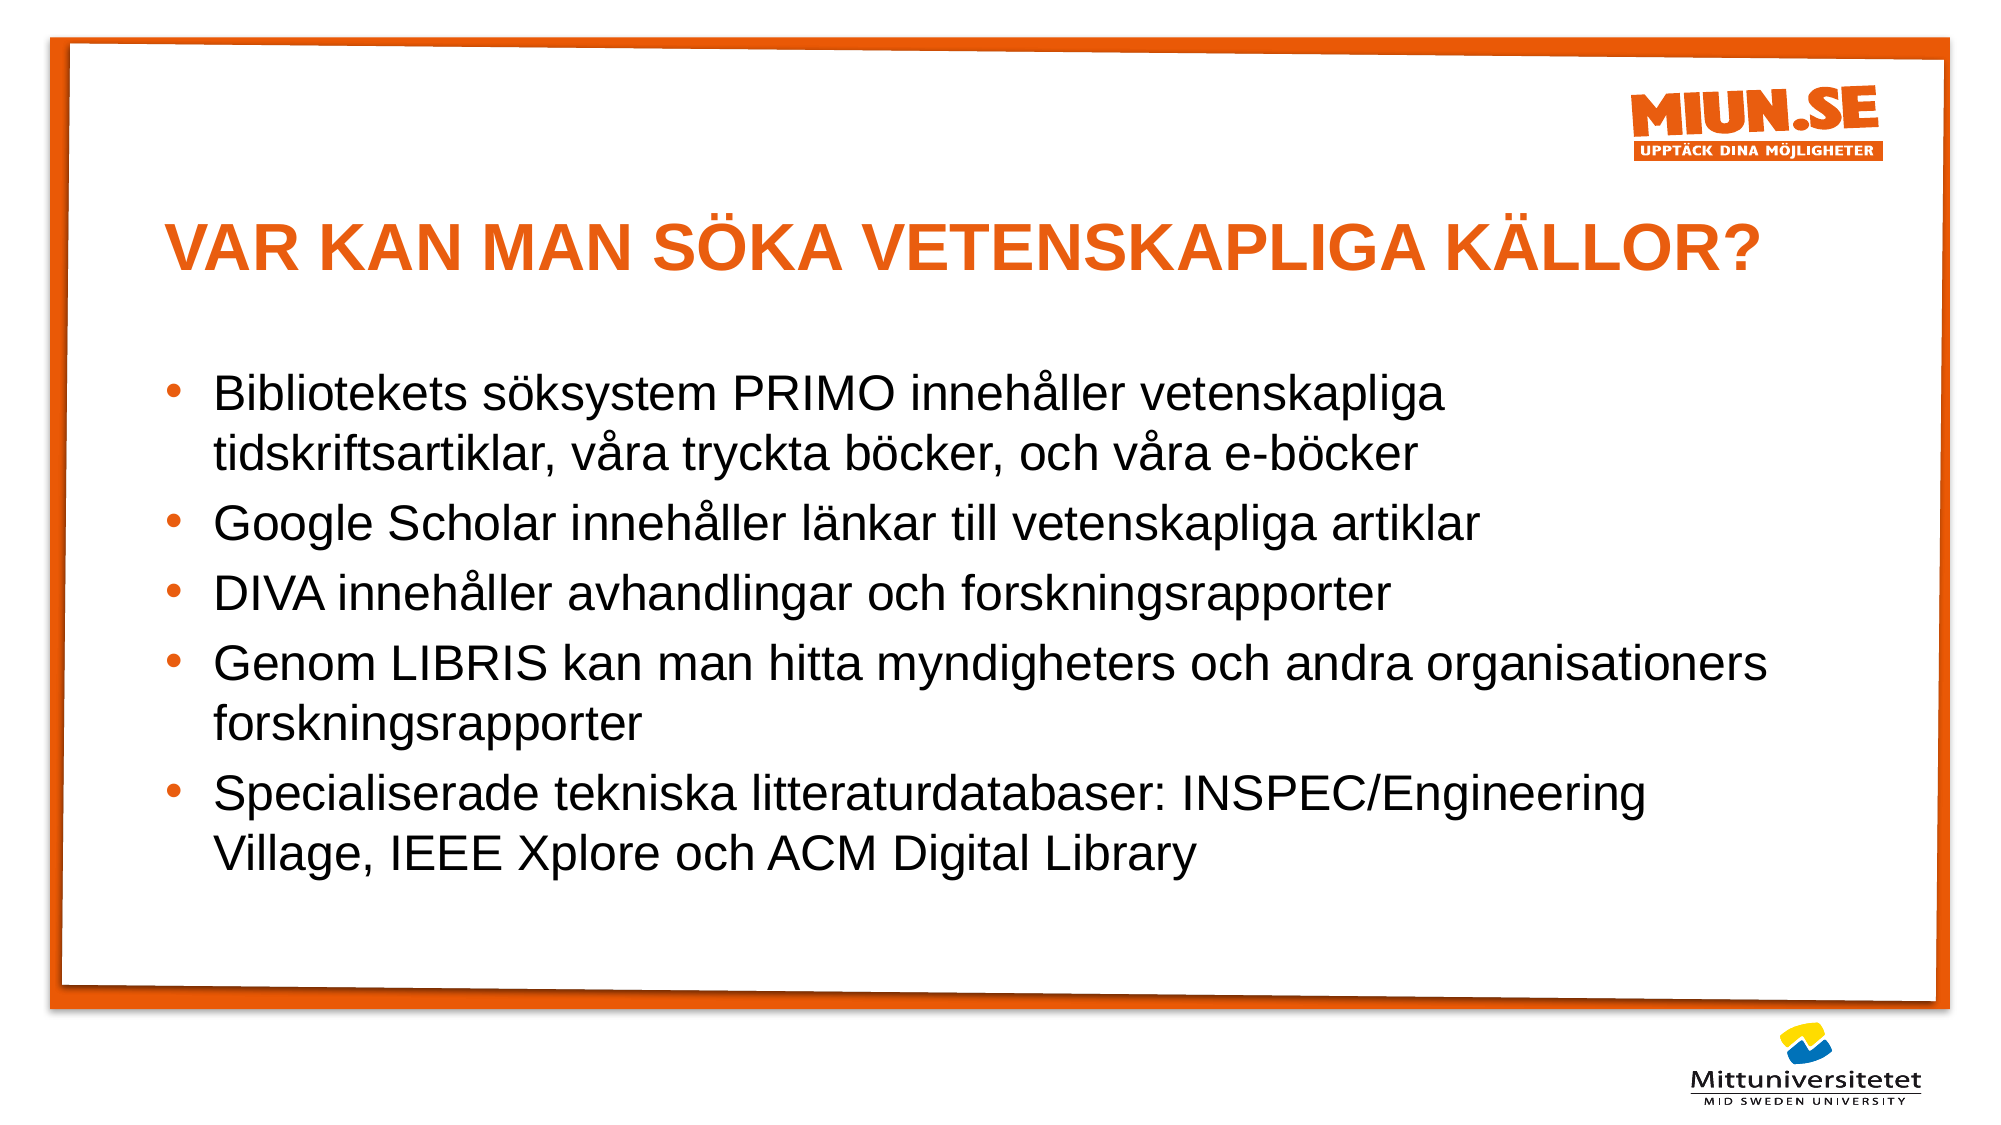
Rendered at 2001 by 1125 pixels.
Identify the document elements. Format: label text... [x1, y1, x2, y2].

title VAR KAN MAN SÖKA VETENSKAPLIGA KÄLLOR? [149, 196, 1867, 268]
list Bibliotekets söksystem PRIMO innehåller vetenskapliga tidskriftsartiklar, våra tryckta böcker, och våra e-böcker Google Scholar innehåller länkar till vetenskapliga artiklar DIVA innehåller avhandlingar och forskningsrapporter Genom LIBRIS kan man hitta myndigheters och andra organisationers forskningsrapporter Specialiserade tekniska litteraturdatabaser: INSPEC/Engineering Village, IEEE Xplore och ACM Digital Library [151, 298, 1789, 905]
